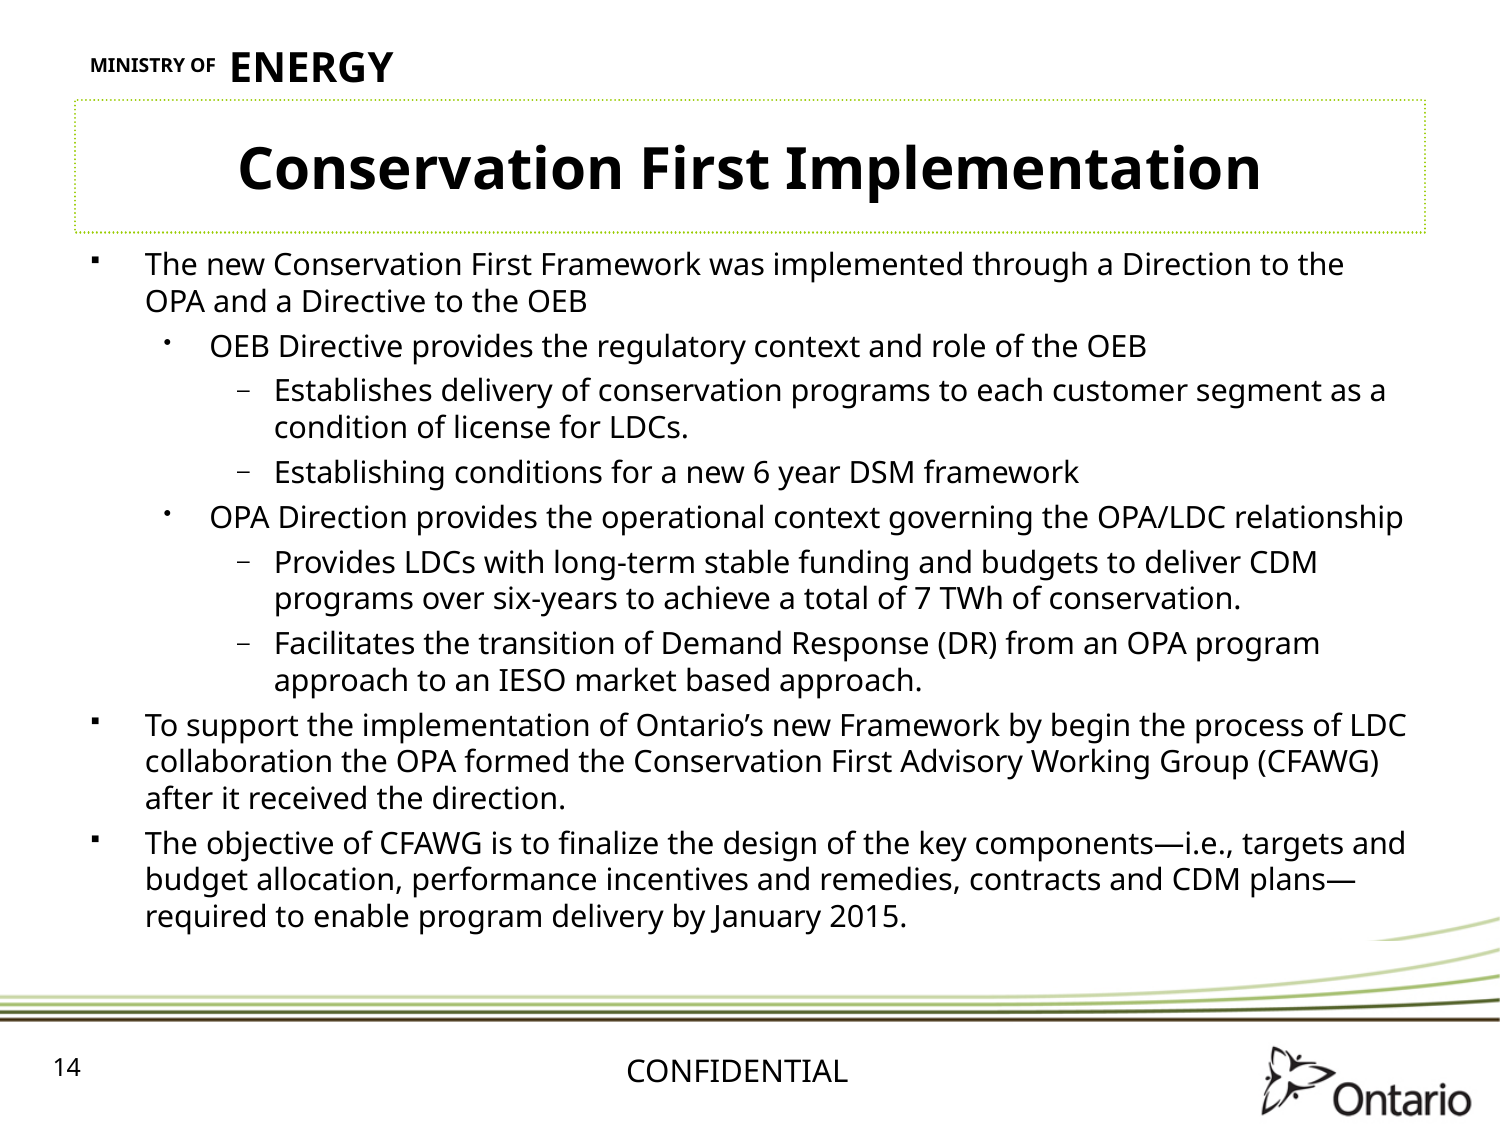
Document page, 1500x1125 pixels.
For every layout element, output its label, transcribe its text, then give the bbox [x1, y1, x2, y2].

title Conservation First Implementation [74, 99, 1426, 234]
footer CONFIDENTIAL [499, 1043, 976, 1122]
picture [0, 910, 1500, 1125]
slide_number 14 [37, 1043, 186, 1122]
list The new Conservation First Framework was implemented through a Direction to the OPA and a Directive to the OEB OEB Directive provides the regulatory context and role of the OEB Establishes delivery of conservation programs to each customer segment as a condition of license for LDCs. Establishing conditions for a new 6 year DSM framework OPA Direction provides the operational context governing the OPA/LDC relationship Provides LDCs with long-term stable funding and budgets to deliver CDM programs over six-years to achieve a total of 7 TWh of conservation. Facilitates the transition of Demand Response (DR) from an OPA program approach to an IESO market based approach. To support the implementation of Ontario’s new Framework by begin the process of LDC collaboration the OPA formed the Conservation First Advisory Working Group (CFAWG) after it received the direction. The objective of CFAWG is to finalize the design of the key components—i.e., targets and budget allocation, performance incentives and remedies, contracts and CDM plans—required to enable program delivery by January 2015. [75, 237, 1425, 963]
